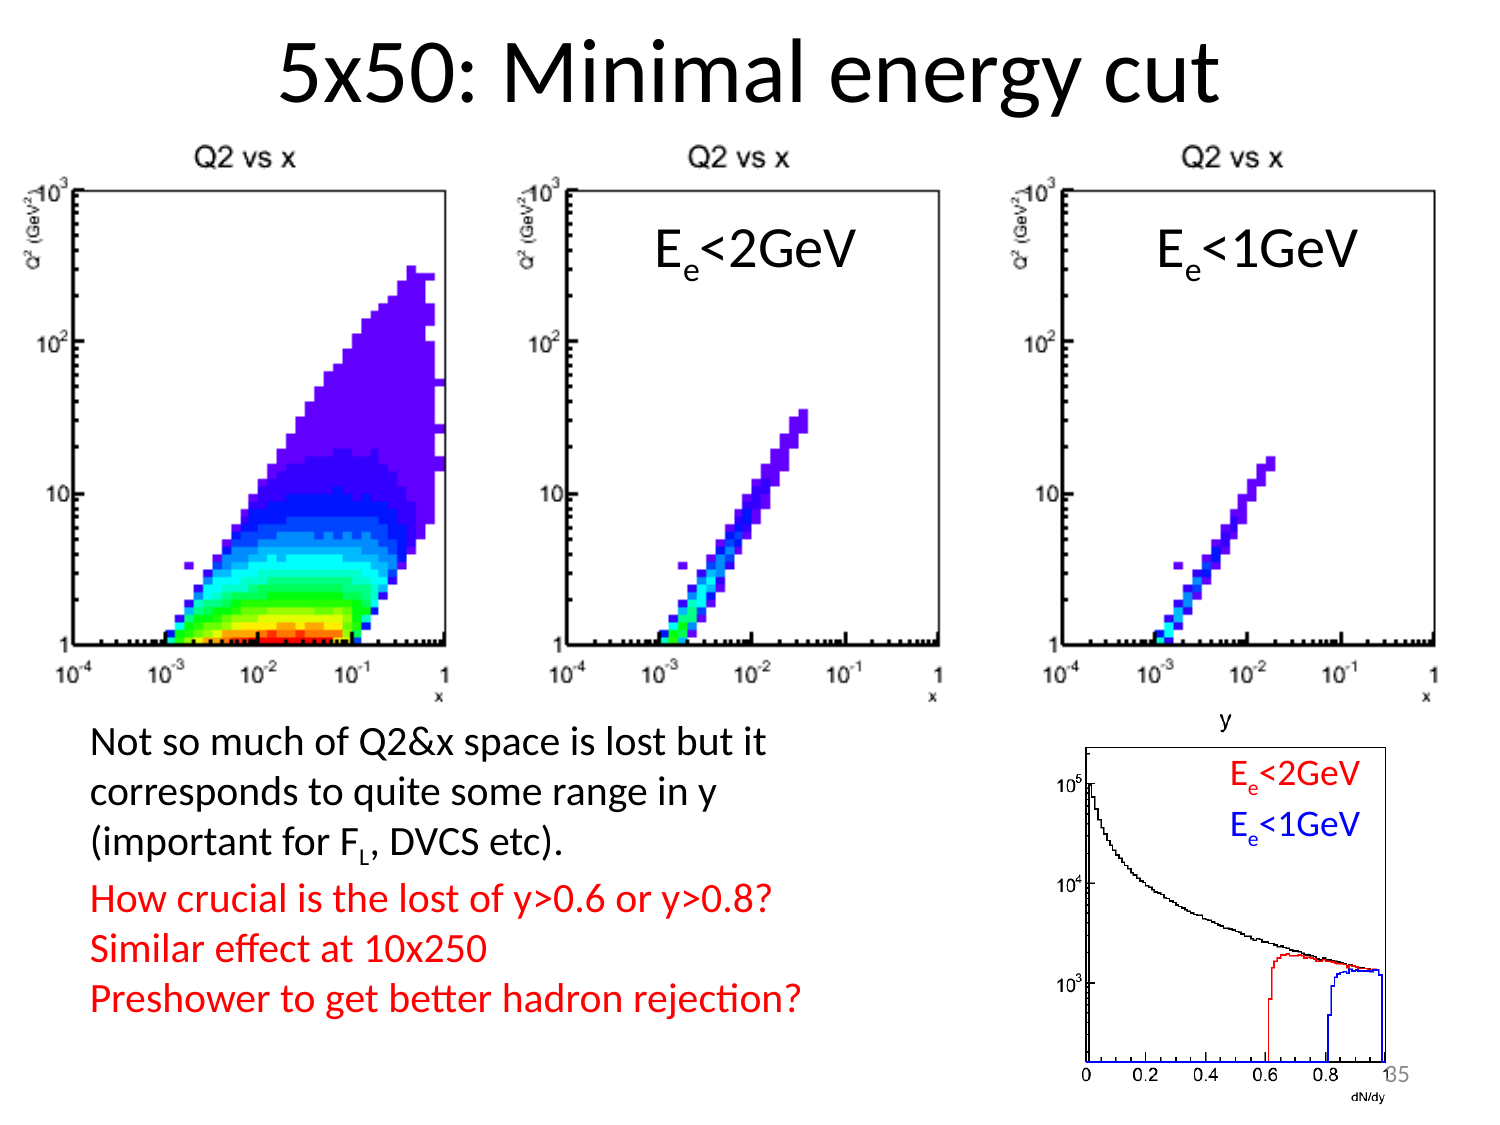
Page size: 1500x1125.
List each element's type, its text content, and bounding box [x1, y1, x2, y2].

picture [0, 130, 1500, 1125]
text_box Not so much of Q2&x space is lost but it corresponds to quite some range in y (important for FL, DVCS etc). How crucial is the lost of y>0.6 or y>0.8? Similar effect at 10x250 Preshower to get better hadron rejection? [74, 747, 891, 1028]
title 5x50: Minimal energy cut [75, 0, 1425, 129]
